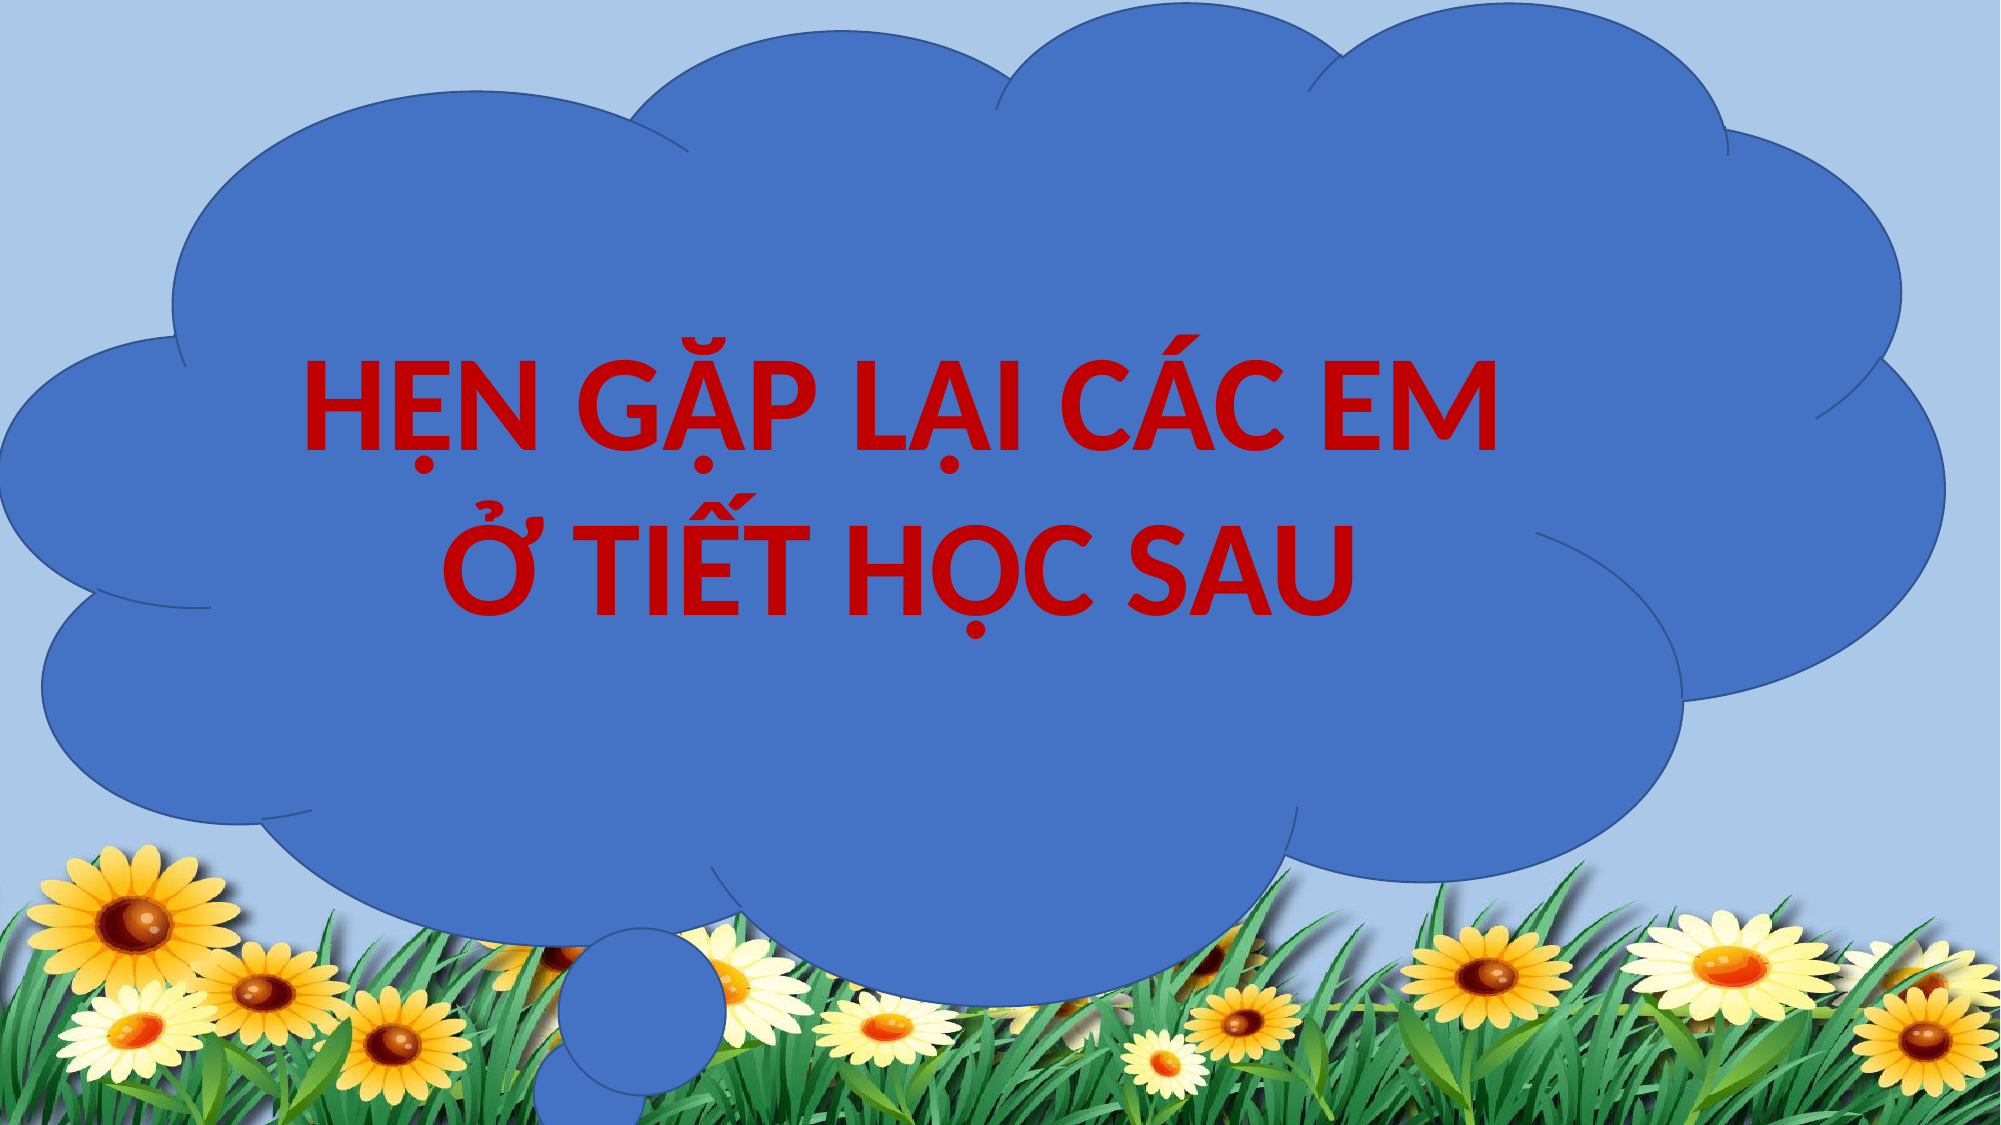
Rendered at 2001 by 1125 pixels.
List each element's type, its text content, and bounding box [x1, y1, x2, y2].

text_box HẸN GẶP LẠI CÁC EM Ở TIẾT HỌC SAU [0, 2, 1946, 1125]
picture [0, 0, 2001, 1125]
picture [0, 502, 585, 1125]
